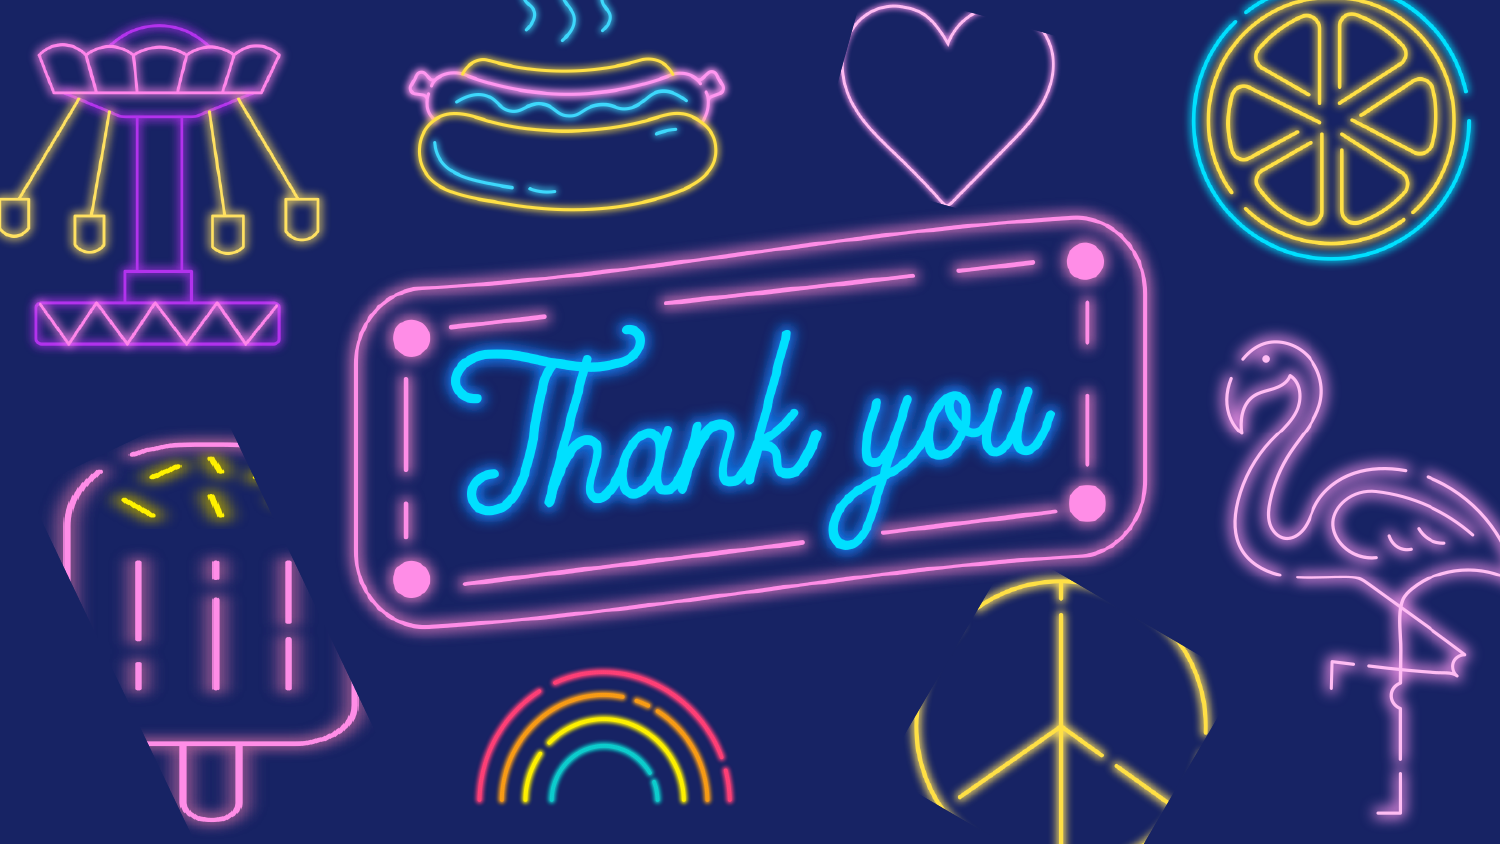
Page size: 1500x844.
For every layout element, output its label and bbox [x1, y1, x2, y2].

text_box [376, 0, 759, 228]
text_box [882, 547, 1240, 844]
text_box [1192, 290, 1500, 844]
text_box [0, 0, 353, 380]
text_box [27, 399, 396, 844]
text_box [269, 169, 1192, 675]
text_box [1162, 0, 1500, 290]
text_box [814, 0, 1079, 228]
text_box [450, 655, 759, 817]
